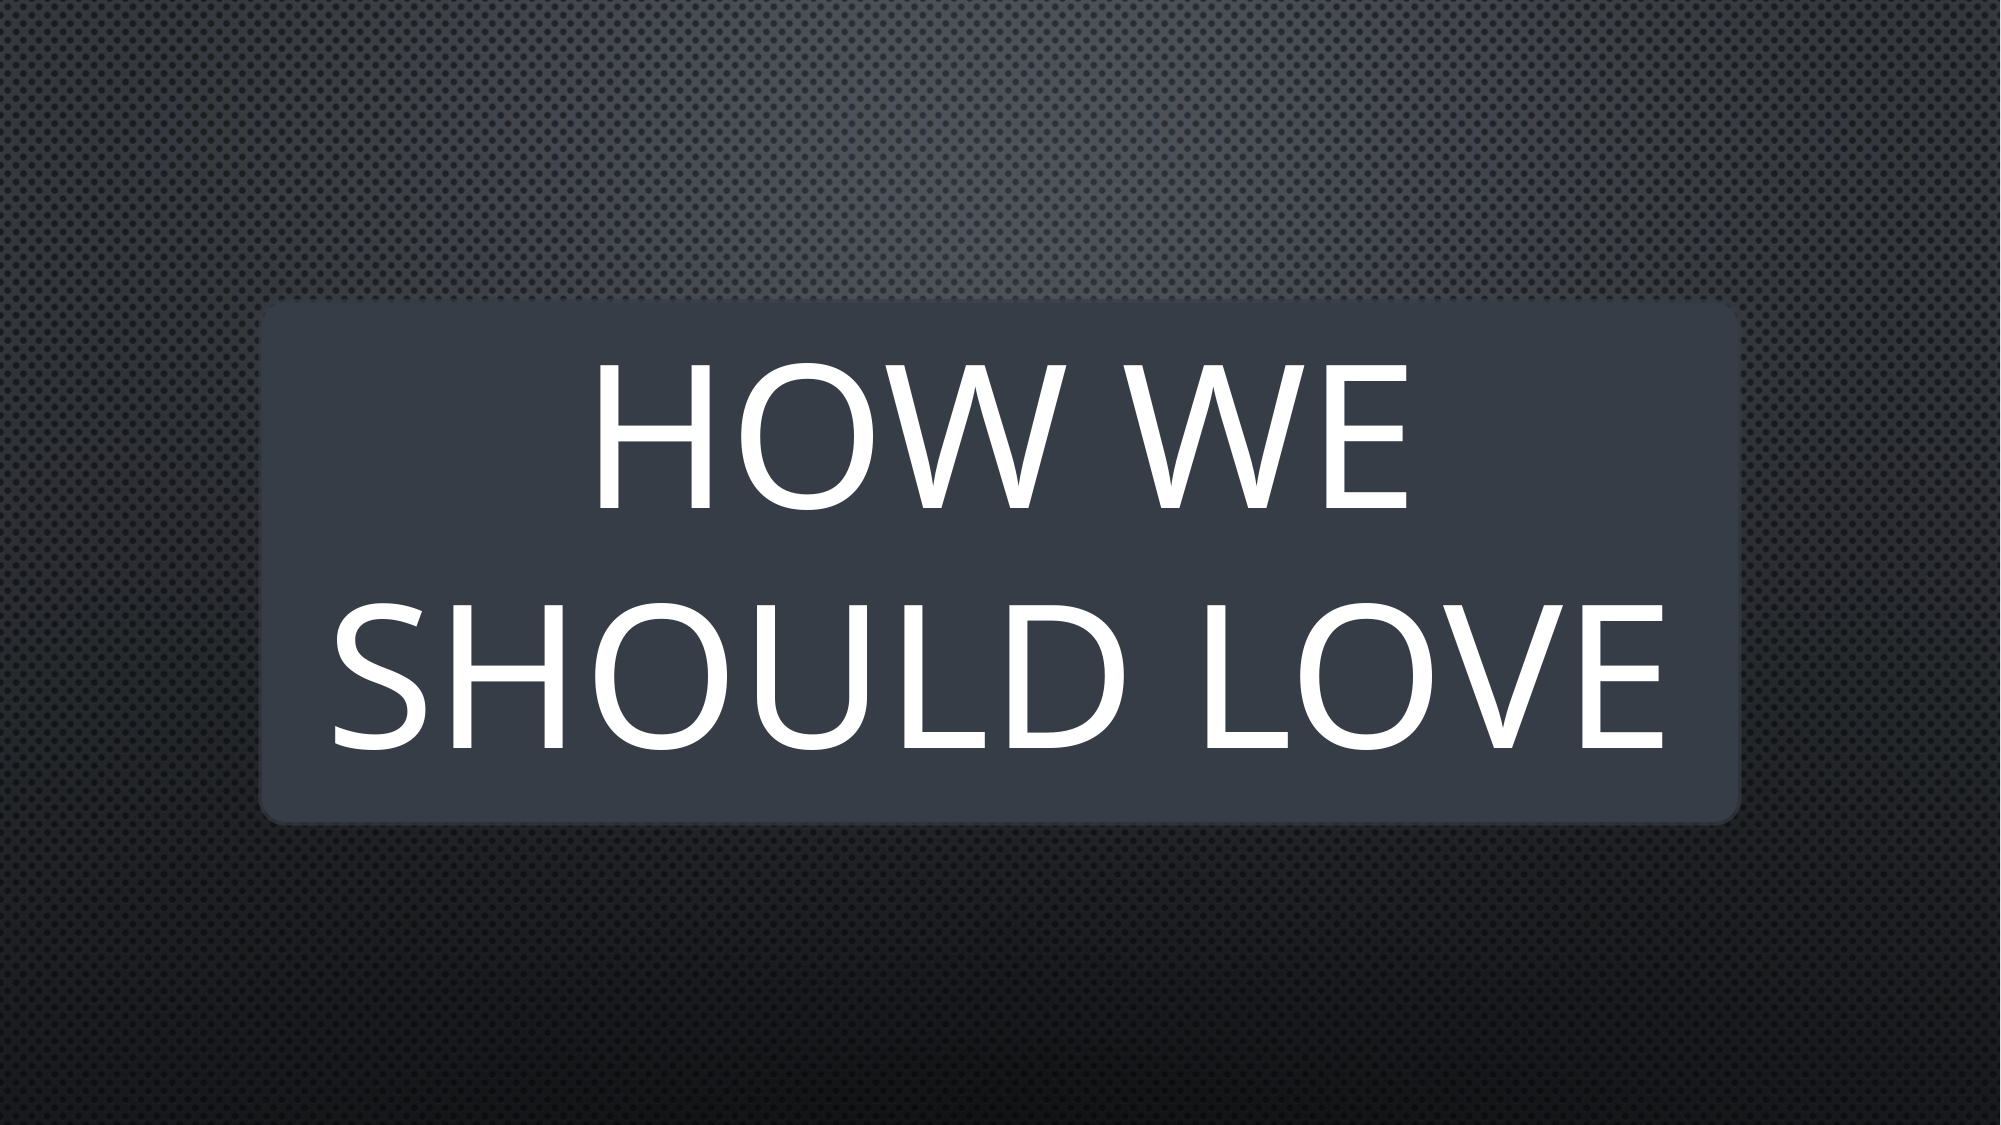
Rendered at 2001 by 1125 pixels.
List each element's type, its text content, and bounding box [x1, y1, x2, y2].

text_box [0, 0, 2000, 1125]
title How we should love [261, 500, 1738, 796]
text_box [260, 301, 1740, 824]
